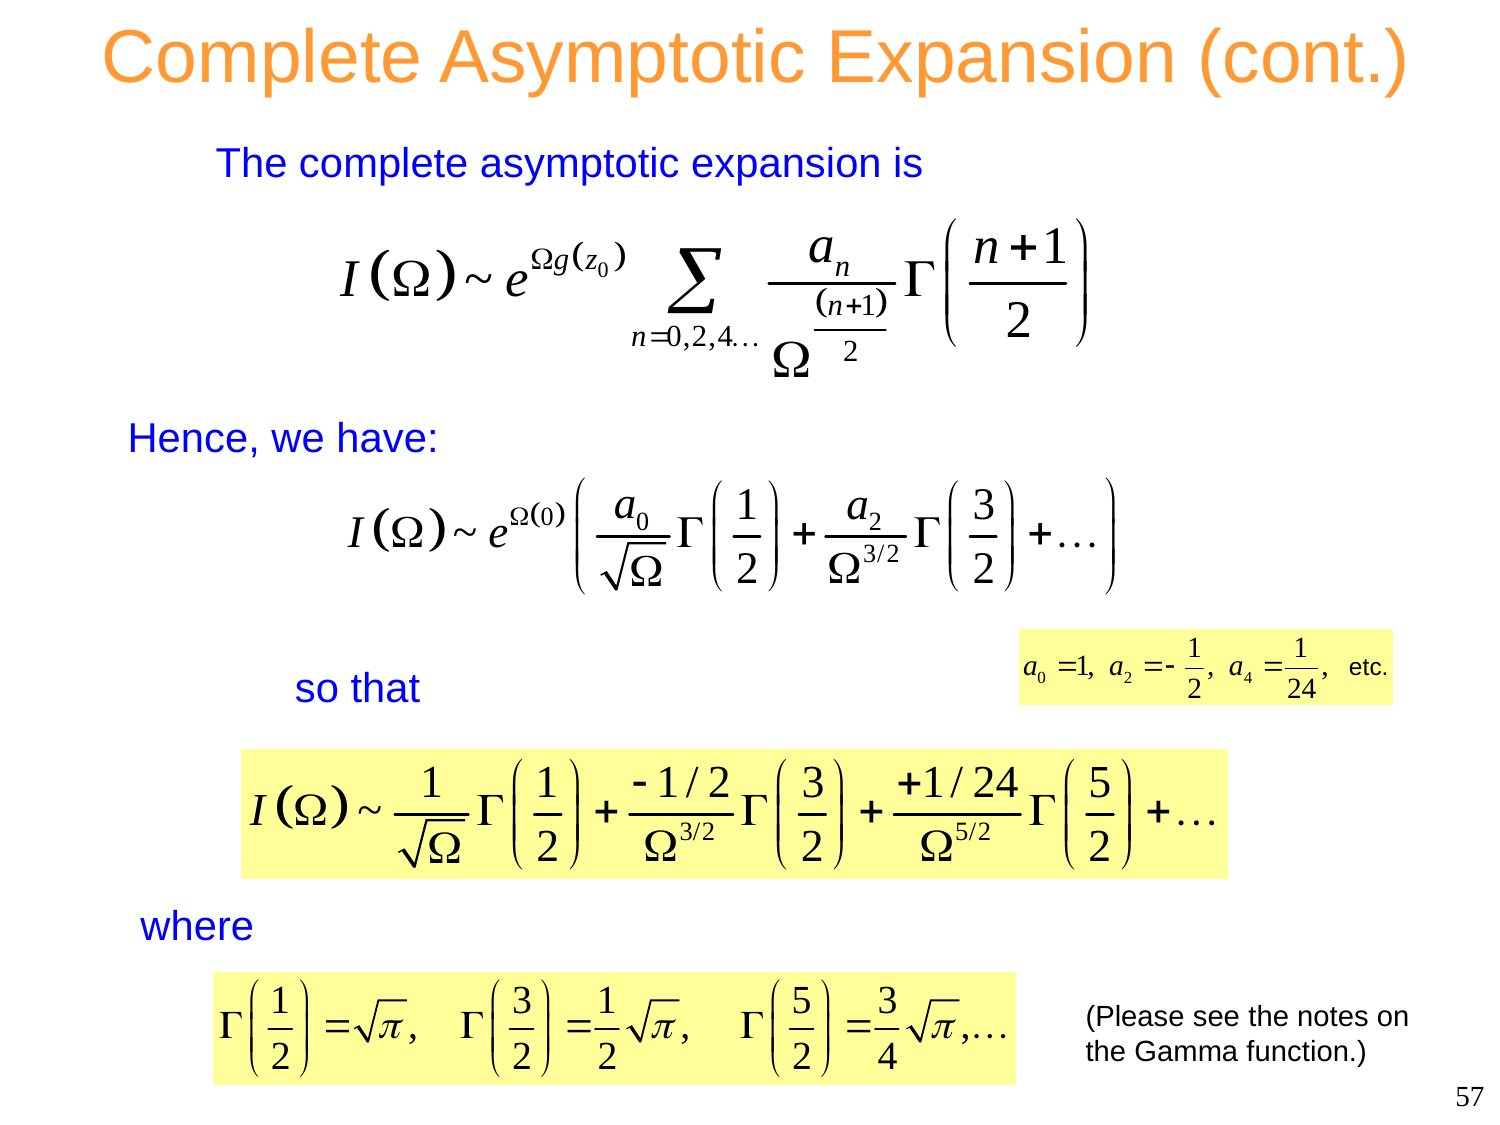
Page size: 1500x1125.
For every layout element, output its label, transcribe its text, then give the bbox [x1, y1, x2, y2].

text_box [1018, 628, 1394, 706]
text_box Hence, we have: [112, 403, 523, 469]
text_box where [125, 891, 270, 957]
text_box The complete asymptotic expansion is [200, 128, 939, 194]
text_box Complete Asymptotic Expansion (cont.) [37, 1, 1475, 105]
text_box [330, 207, 1104, 390]
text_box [240, 749, 1229, 880]
text_box (Please see the notes on the Gamma function.) [1070, 989, 1459, 1075]
text_box so that [280, 653, 436, 719]
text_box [339, 468, 1130, 605]
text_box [212, 971, 1017, 1086]
slide_number 57 [1149, 1065, 1500, 1125]
